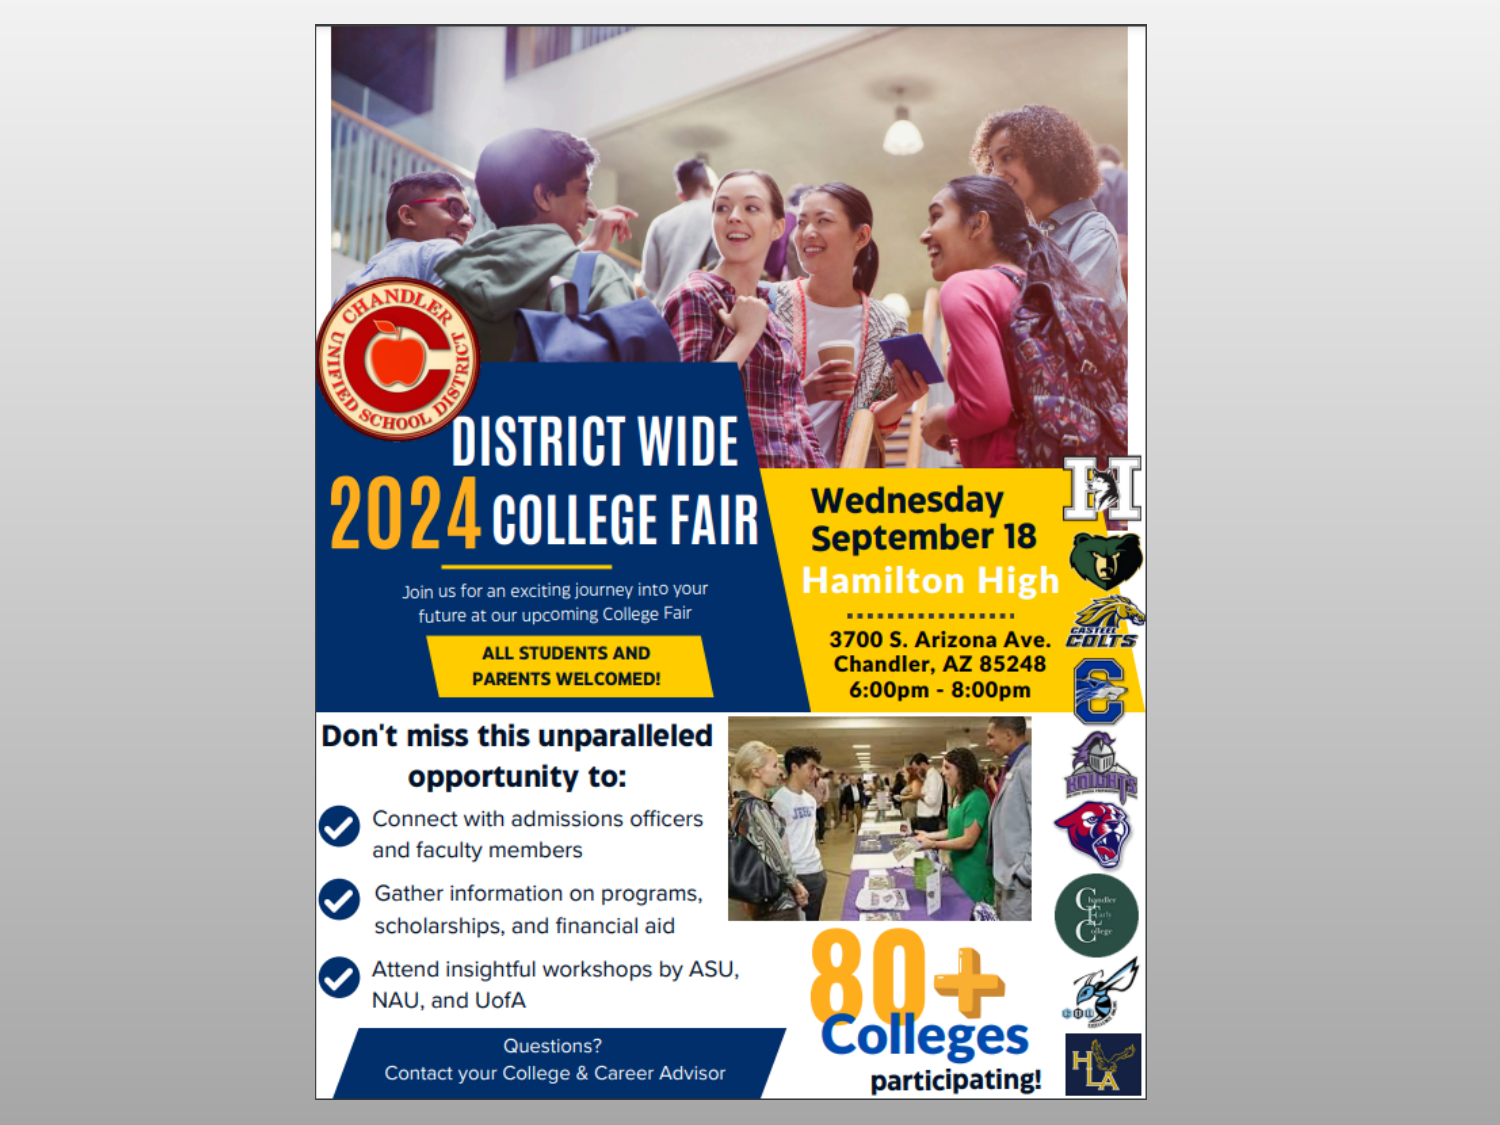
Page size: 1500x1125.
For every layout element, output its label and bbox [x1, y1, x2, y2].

picture [314, 24, 1147, 1101]
